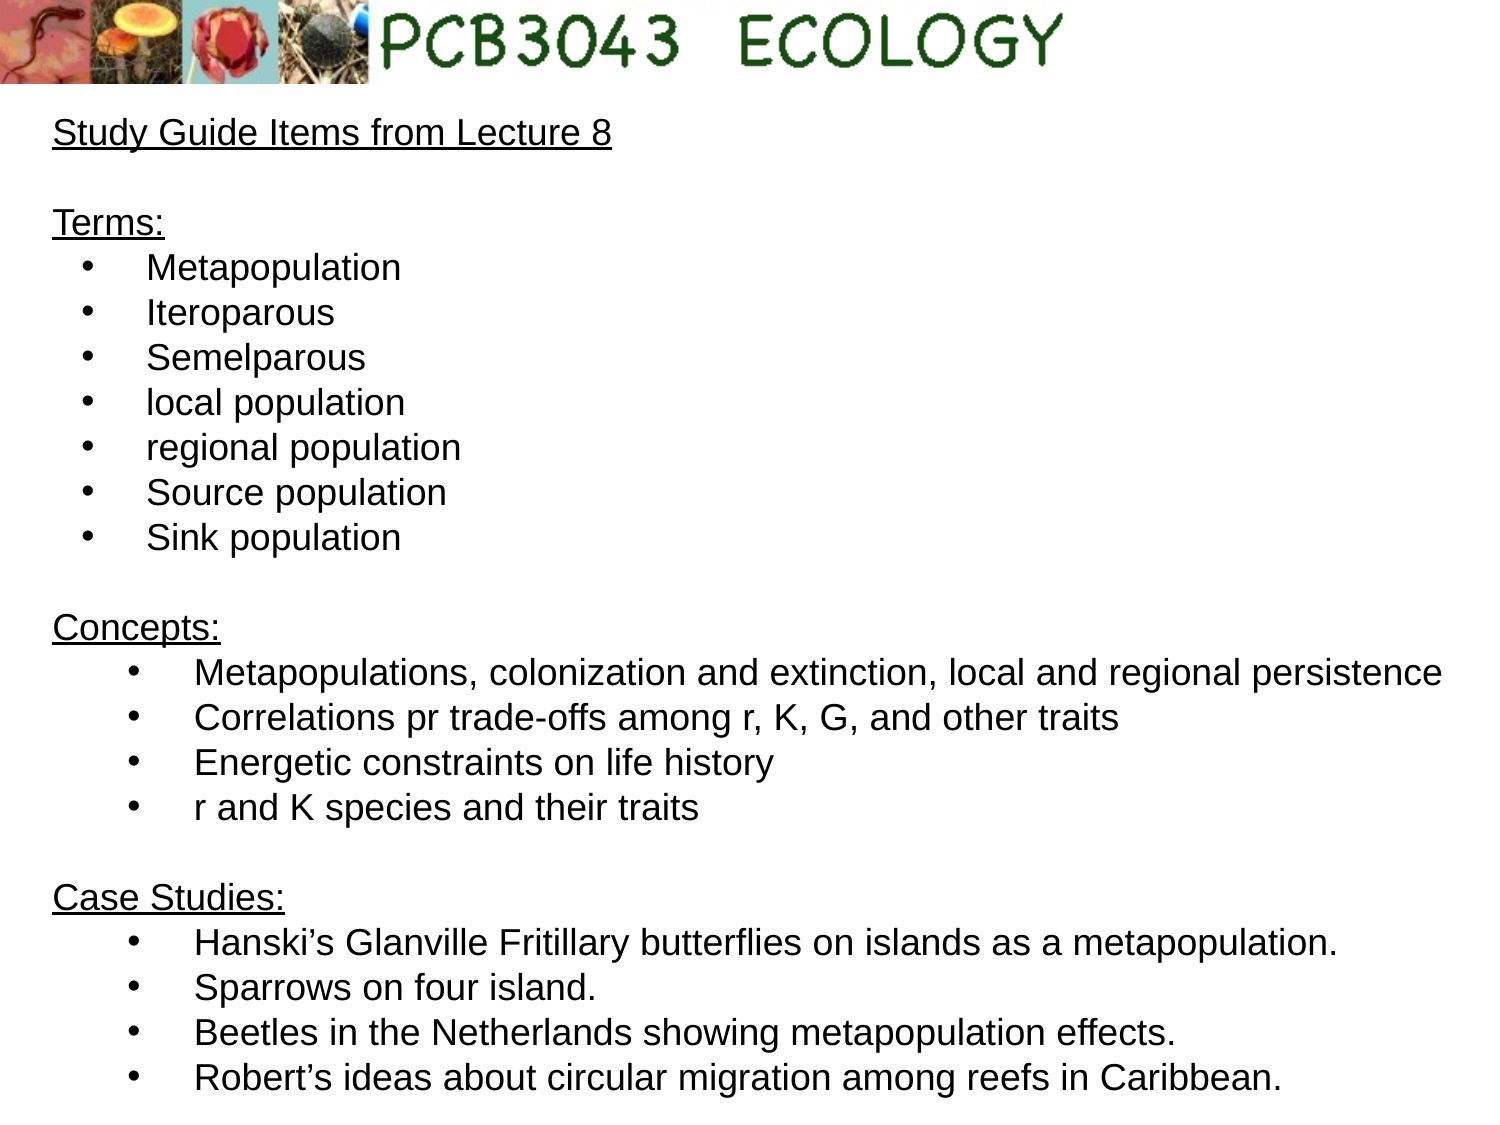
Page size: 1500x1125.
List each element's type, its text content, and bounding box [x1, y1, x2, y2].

text_box Study Guide Items from Lecture 8 Terms: Metapopulation Iteroparous Semelparous local population regional population Source population Sink population Concepts: Metapopulations, colonization and extinction, local and regional persistence Correlations pr trade-offs among r, K, G, and other traits Energetic constraints on life history r and K species and their traits Case Studies: Hanski’s Glanville Fritillary butterflies on islands as a metapopulation. Sparrows on four island. Beetles in the Netherlands showing metapopulation effects. Robert’s ideas about circular migration among reefs in Caribbean. [37, 100, 1463, 1106]
picture [0, 0, 1088, 84]
